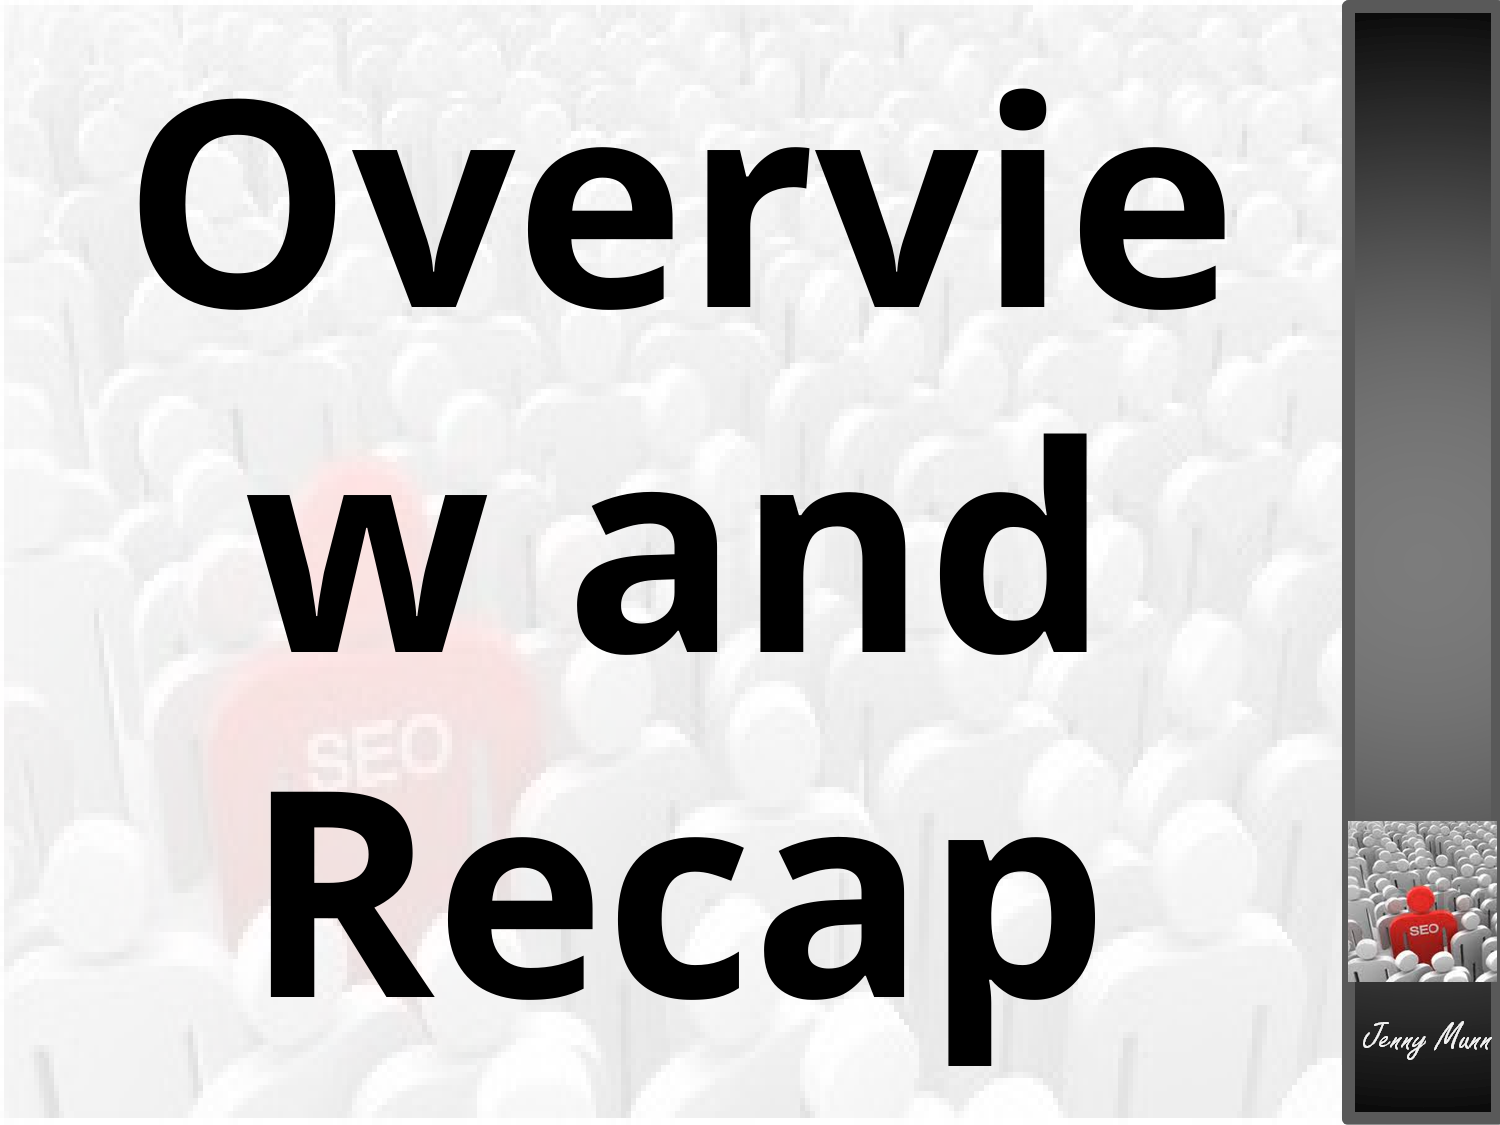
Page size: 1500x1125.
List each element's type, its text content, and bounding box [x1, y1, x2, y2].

picture [1337, 0, 1500, 1125]
title Overview and Recap [2, 37, 1353, 1038]
